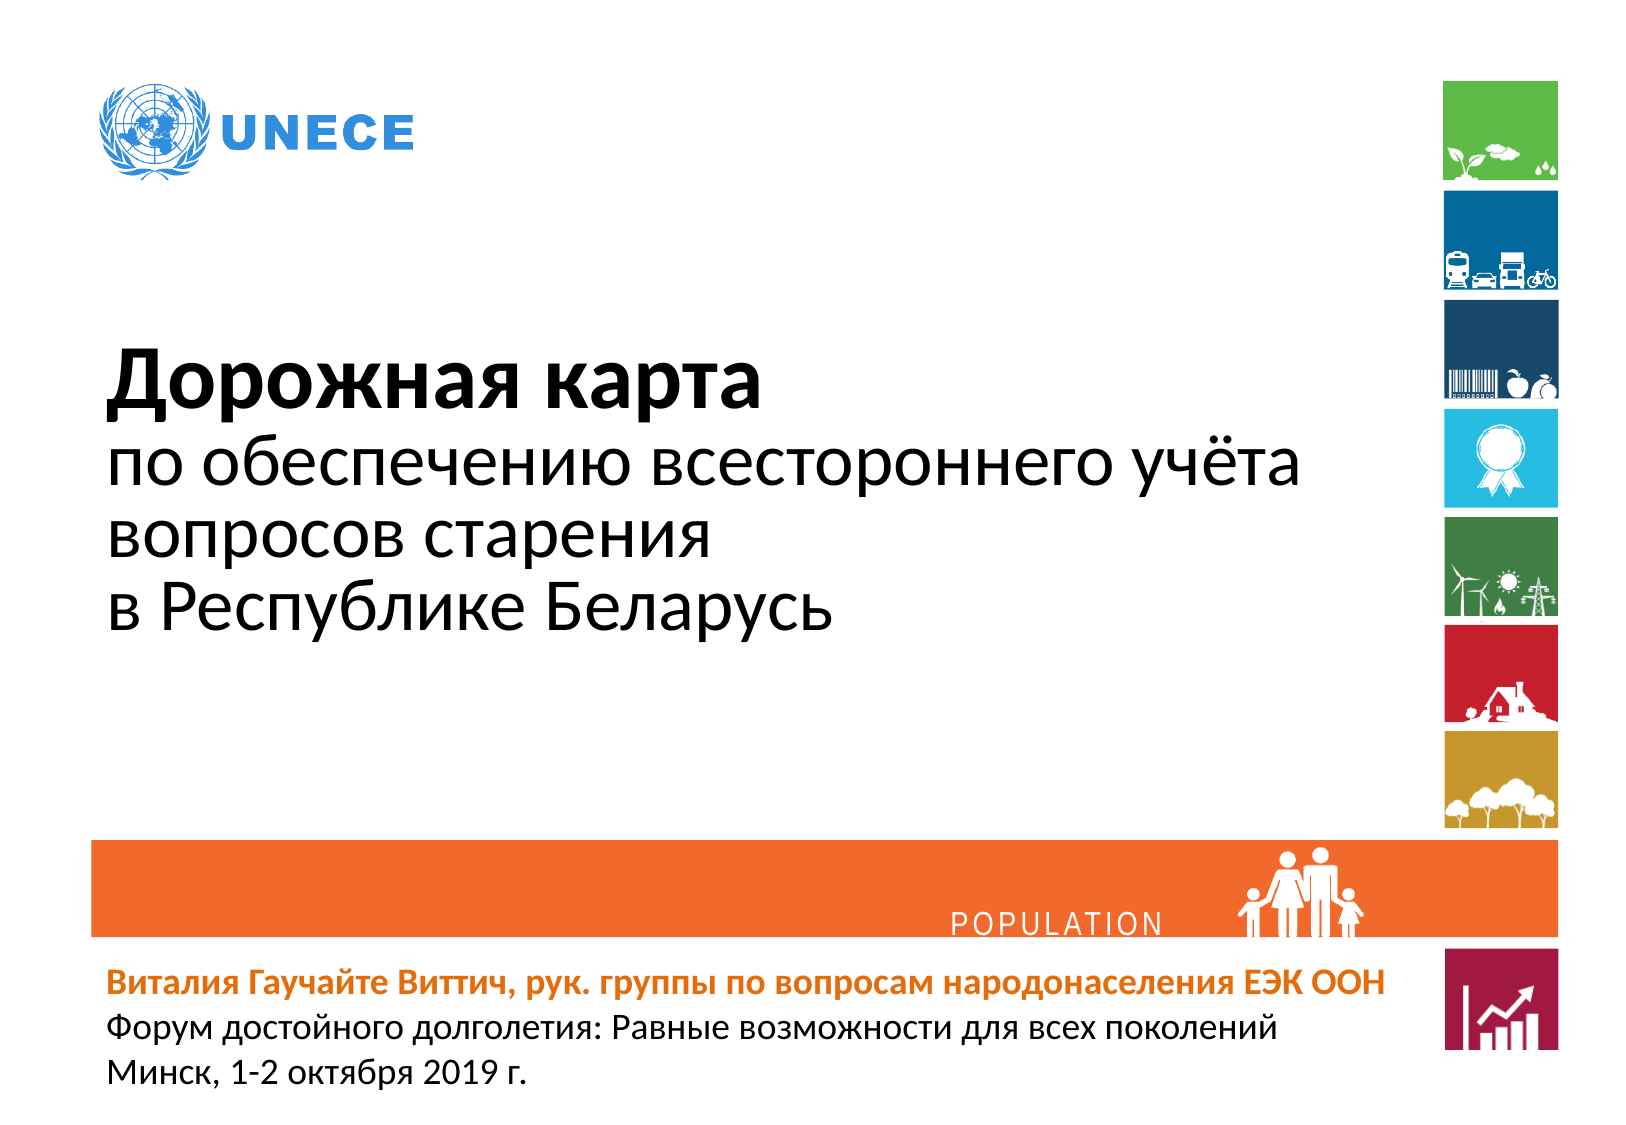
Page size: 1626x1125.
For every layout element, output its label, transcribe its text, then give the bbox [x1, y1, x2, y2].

text_box Виталия Гаучайте Виттич, рук. группы по вопросам народонаселения ЕЭК ООН Форум достойного долголетия: Равные возможности для всех поколений Минск, 1-2 октября 2019 г. [91, 1071, 1531, 1096]
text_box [91, 79, 1571, 1064]
picture [91, 81, 419, 183]
